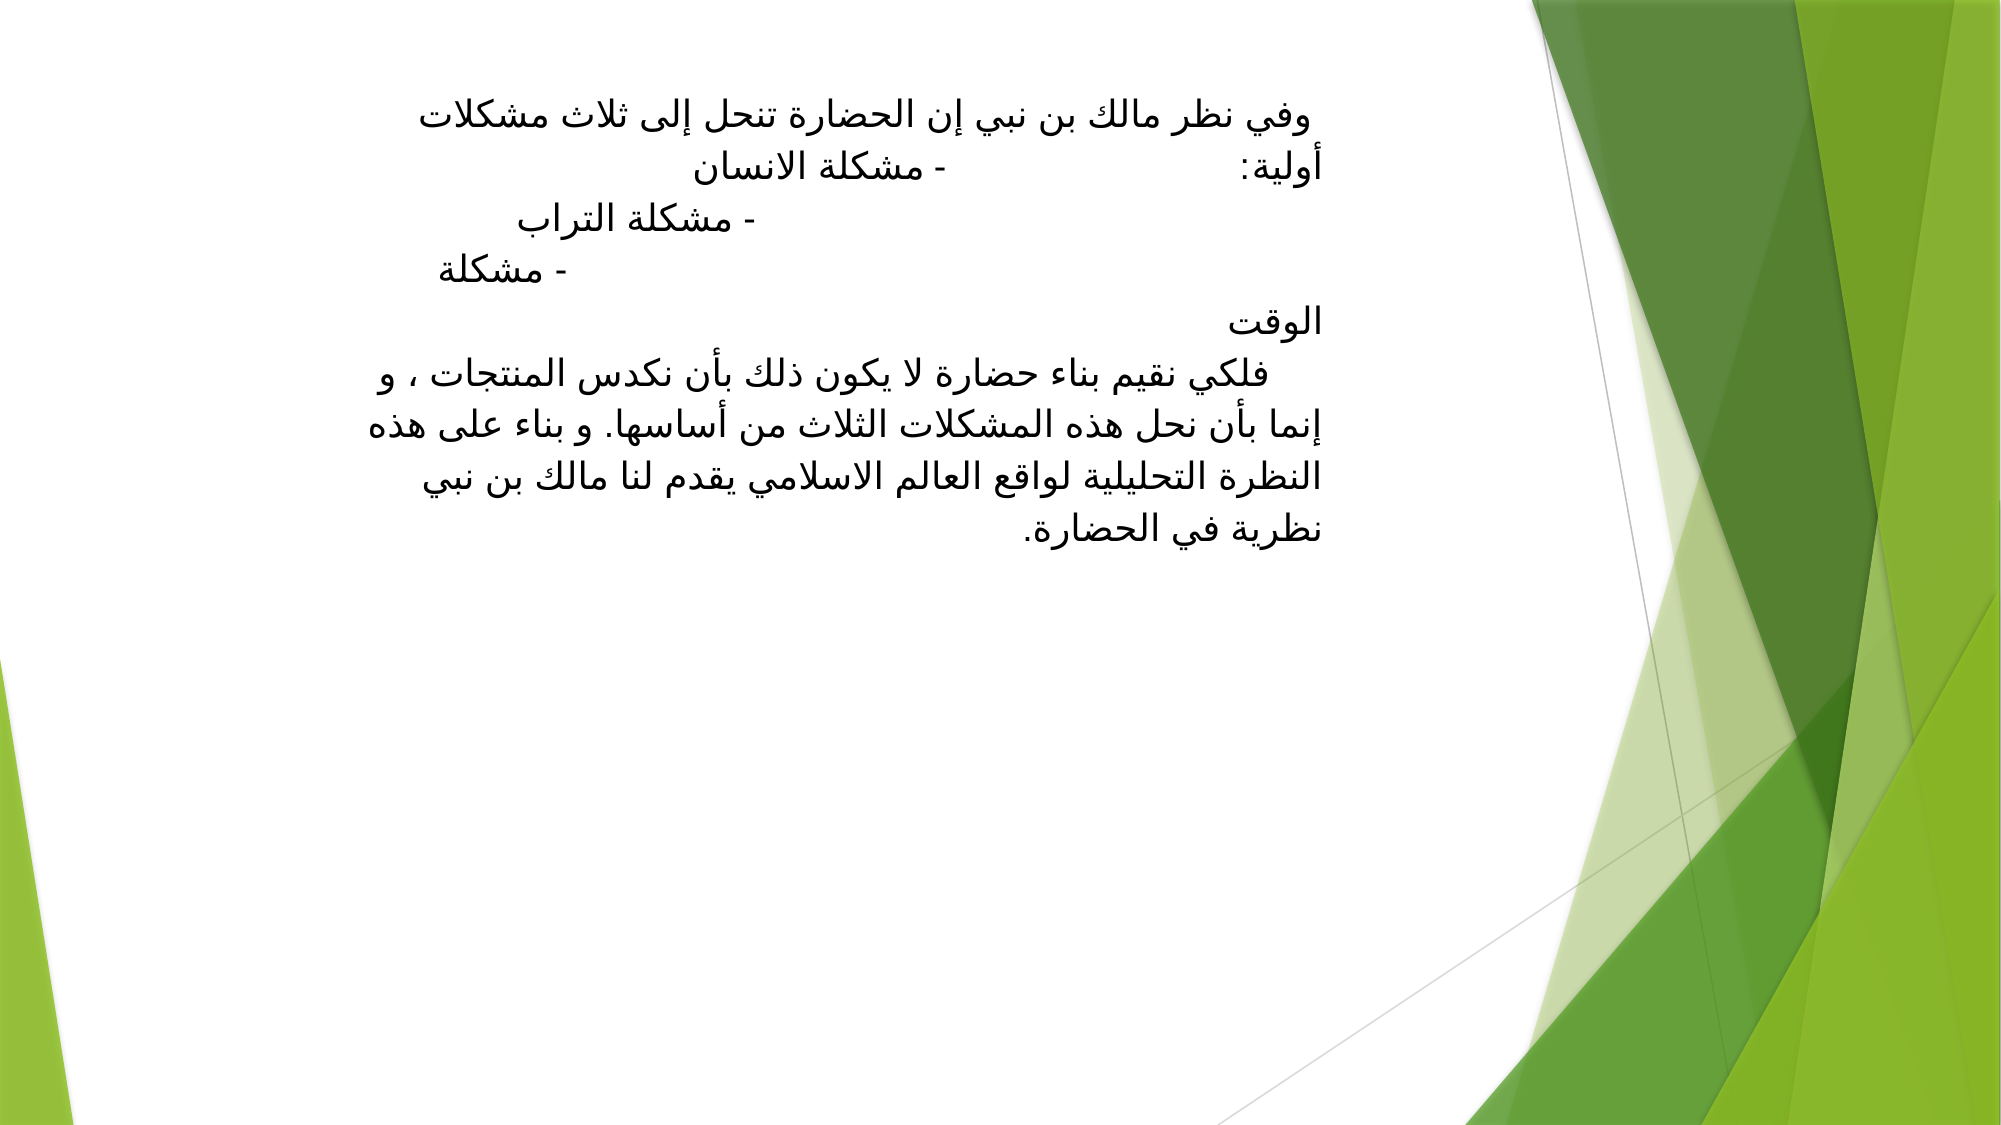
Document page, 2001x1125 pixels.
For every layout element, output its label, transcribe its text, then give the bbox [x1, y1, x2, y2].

text_box وفي نظر مالك بن نبي إن الحضارة تنحل إلى ثلاث مشكلات أولية: - مشكلة الانسان - مشكلة التراب - مشكلة الوقت فلكي نقيم بناء حضارة لا يكون ذلك بأن نكدس المنتجات ، و إنما بأن نحل هذه المشكلات الثلاث من أساسها. و بناء على هذه النظرة التحليلية لواقع العالم الاسلامي يقدم لنا مالك بن نبي نظرية في الحضارة. [338, 75, 1339, 604]
